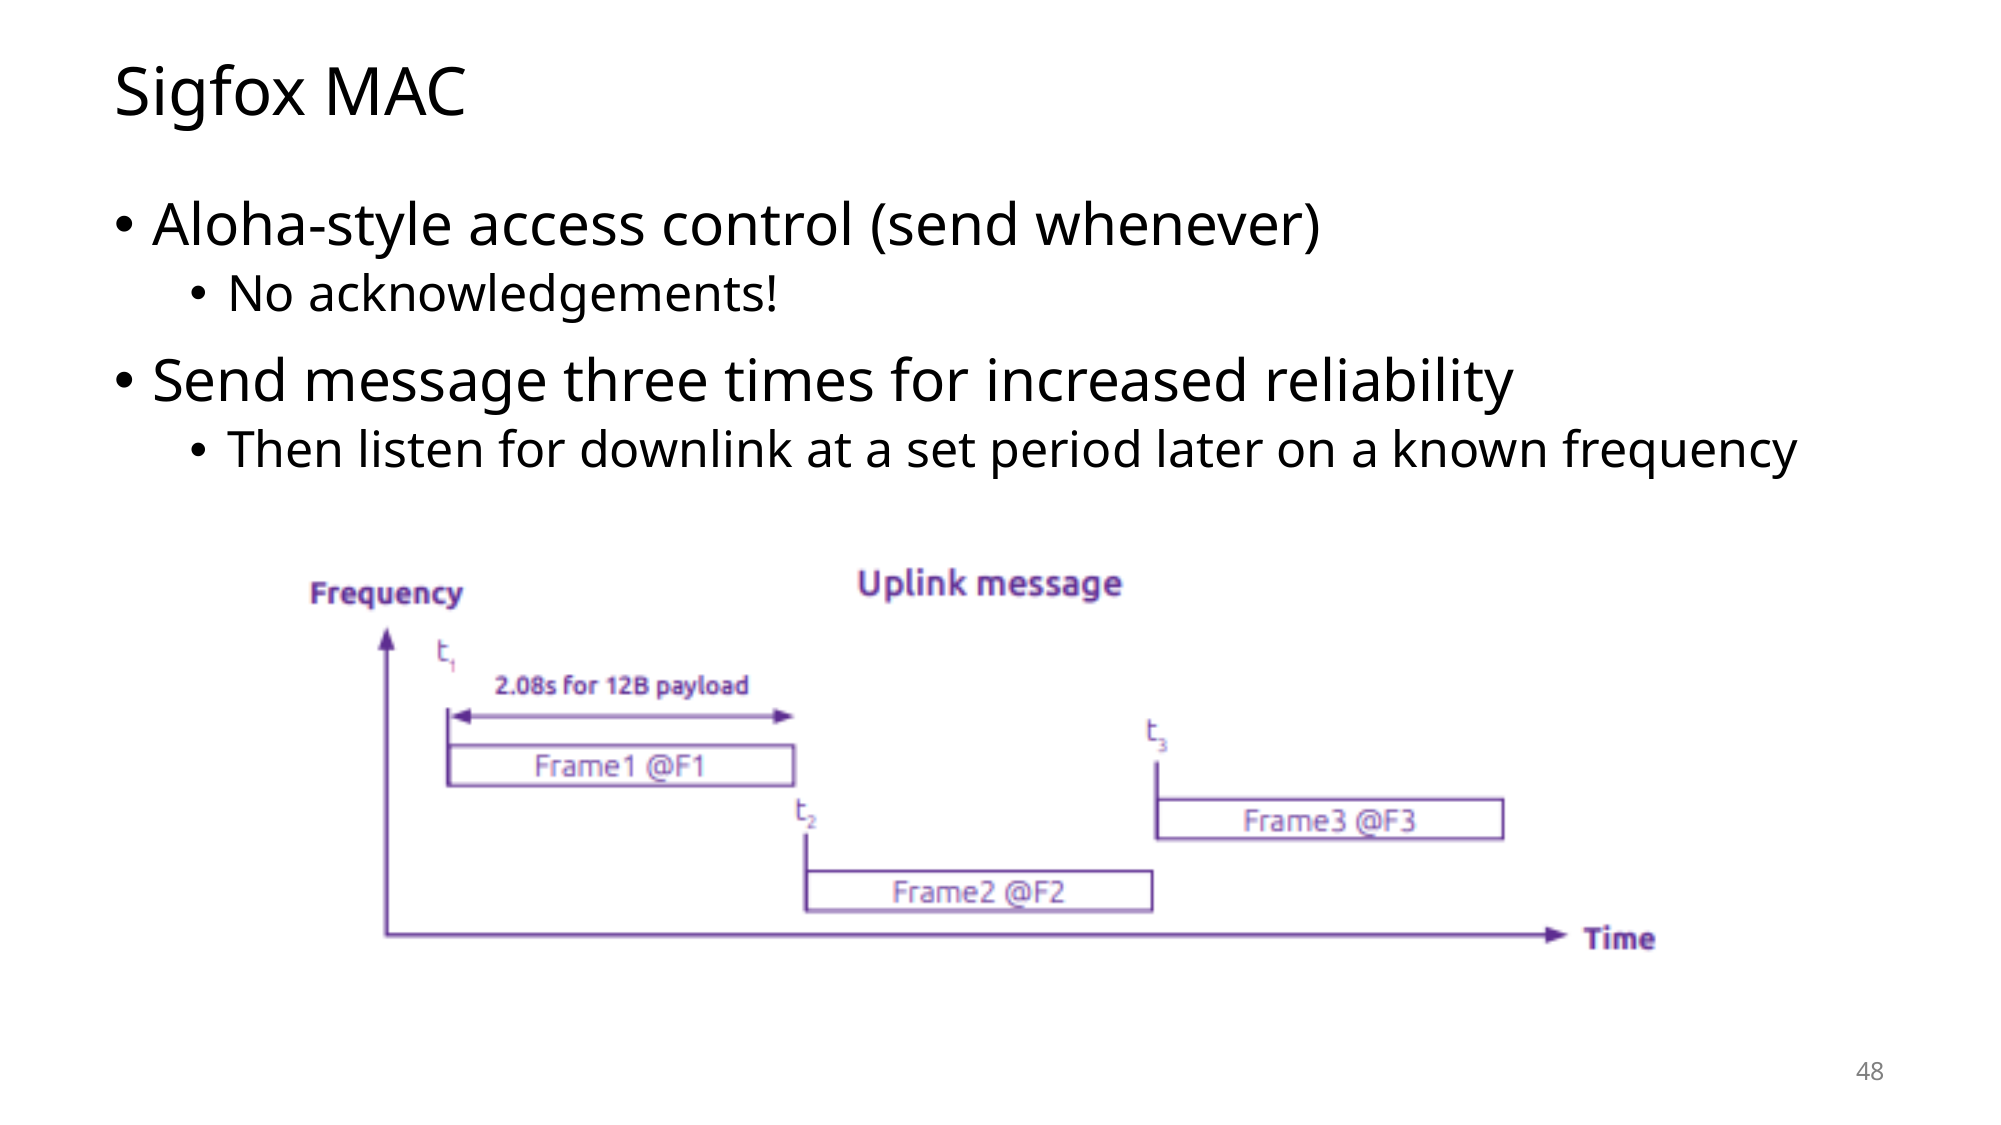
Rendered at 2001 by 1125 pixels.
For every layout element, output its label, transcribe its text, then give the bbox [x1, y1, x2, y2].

list Aloha-style access control (send whenever) No acknowledgements! Send message three times for increased reliability Then listen for downlink at a set period later on a known frequency [99, 187, 1900, 1013]
picture [247, 536, 1689, 994]
slide_number 48 [1749, 1042, 1900, 1103]
title Sigfox MAC [99, 37, 1900, 150]
